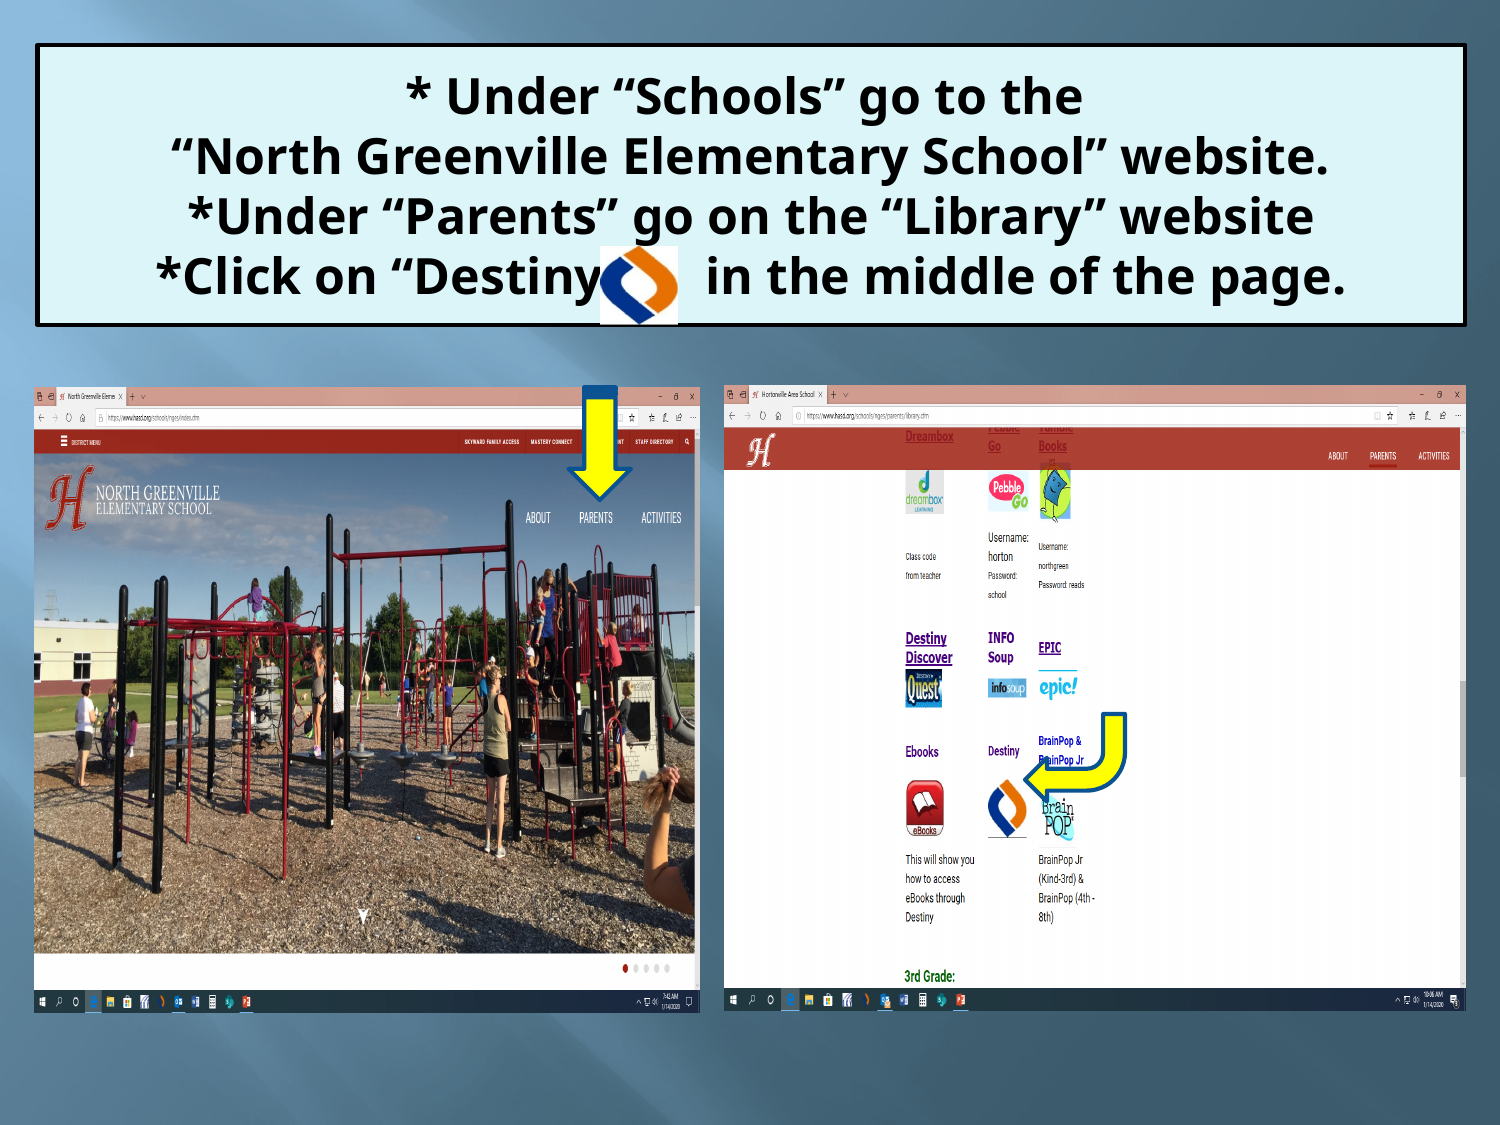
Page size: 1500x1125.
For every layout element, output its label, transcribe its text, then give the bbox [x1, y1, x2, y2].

picture [599, 246, 678, 326]
picture [724, 384, 1466, 1011]
picture [34, 387, 701, 1013]
title * Under “Schools” go to the “North Greenville Elementary School” website. *Under “Parents” go on the “Library” website *Click on “Destiny” in the middle of the page. [35, 43, 1467, 327]
